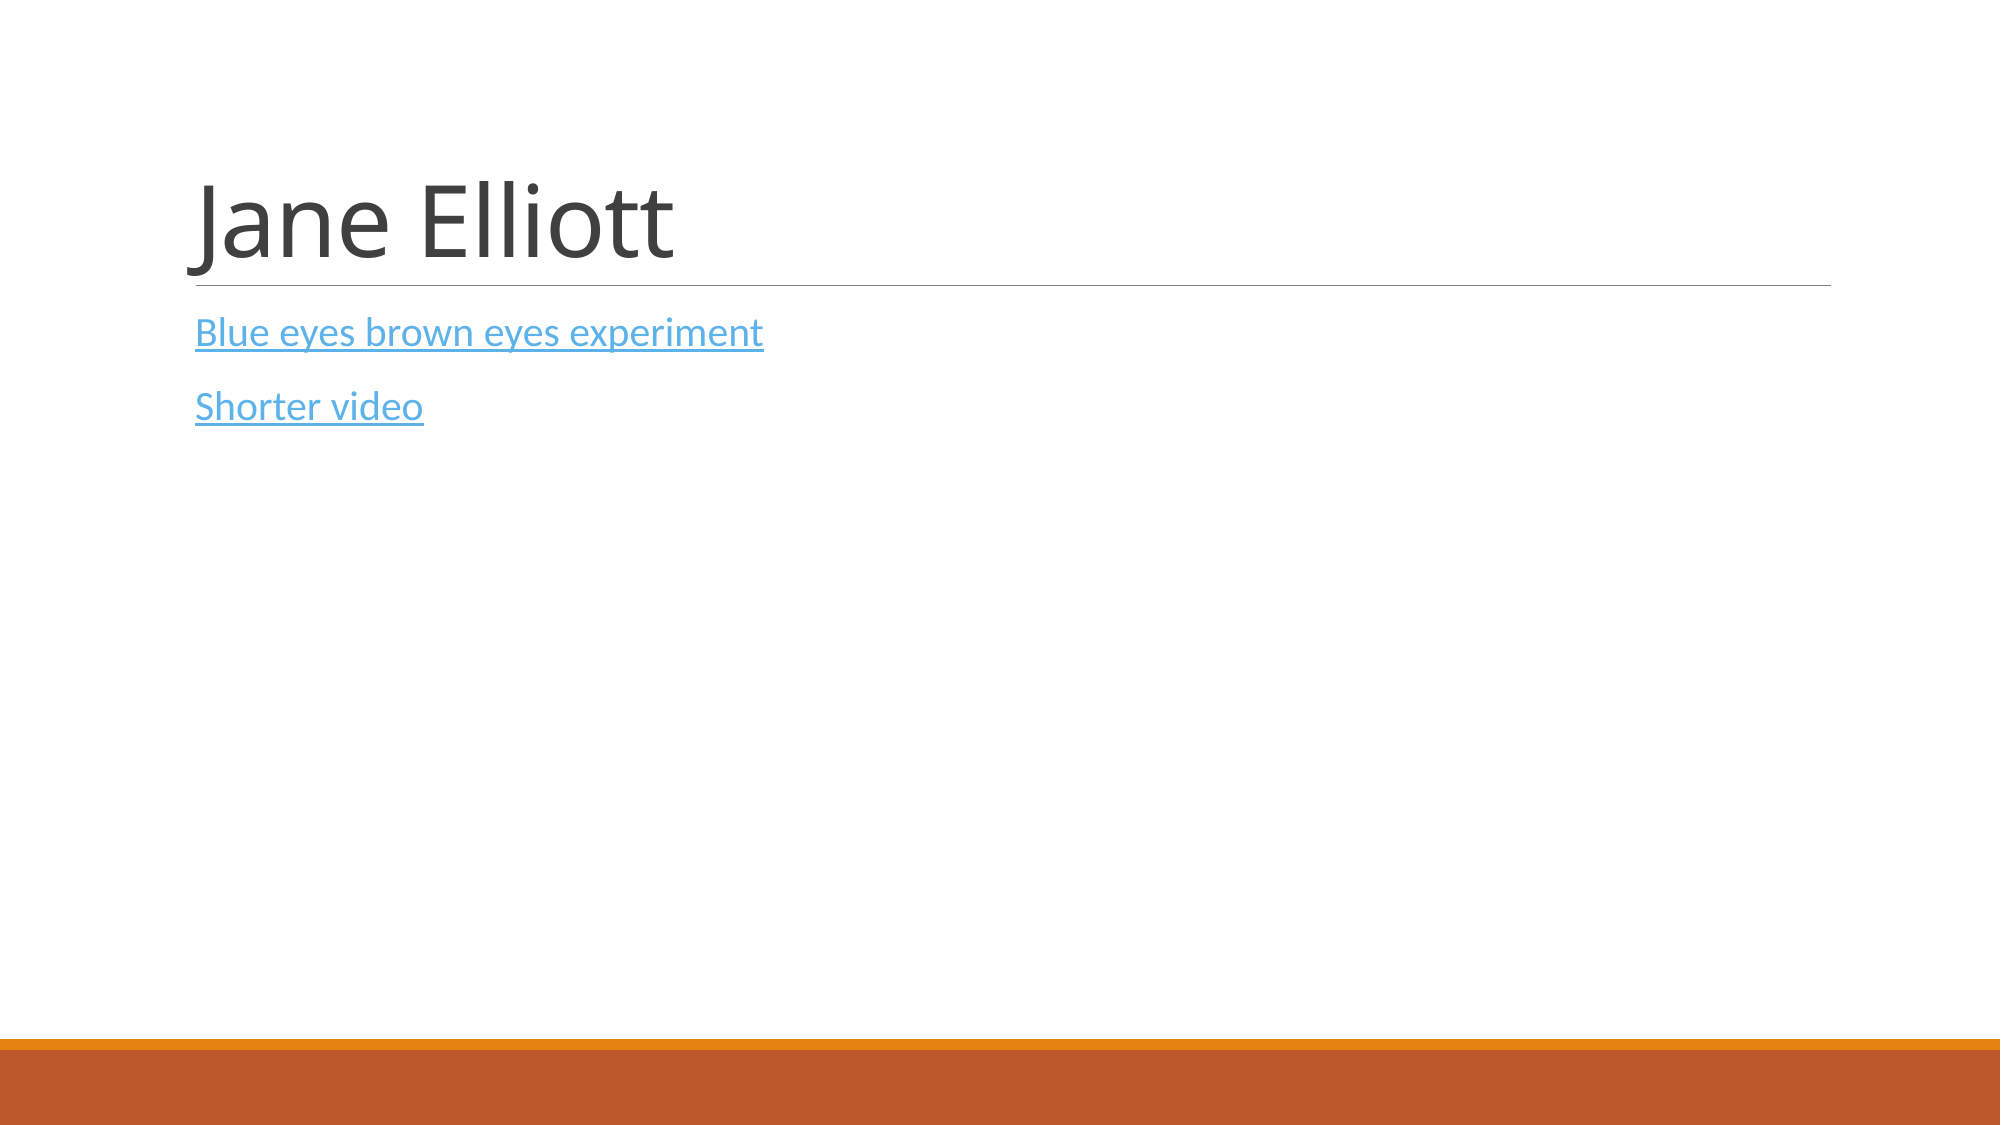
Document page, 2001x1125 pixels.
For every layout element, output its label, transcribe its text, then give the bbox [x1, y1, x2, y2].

title Jane Elliott [180, 47, 1830, 285]
list Blue eyes brown eyes experiment Shorter video [180, 302, 1830, 963]
